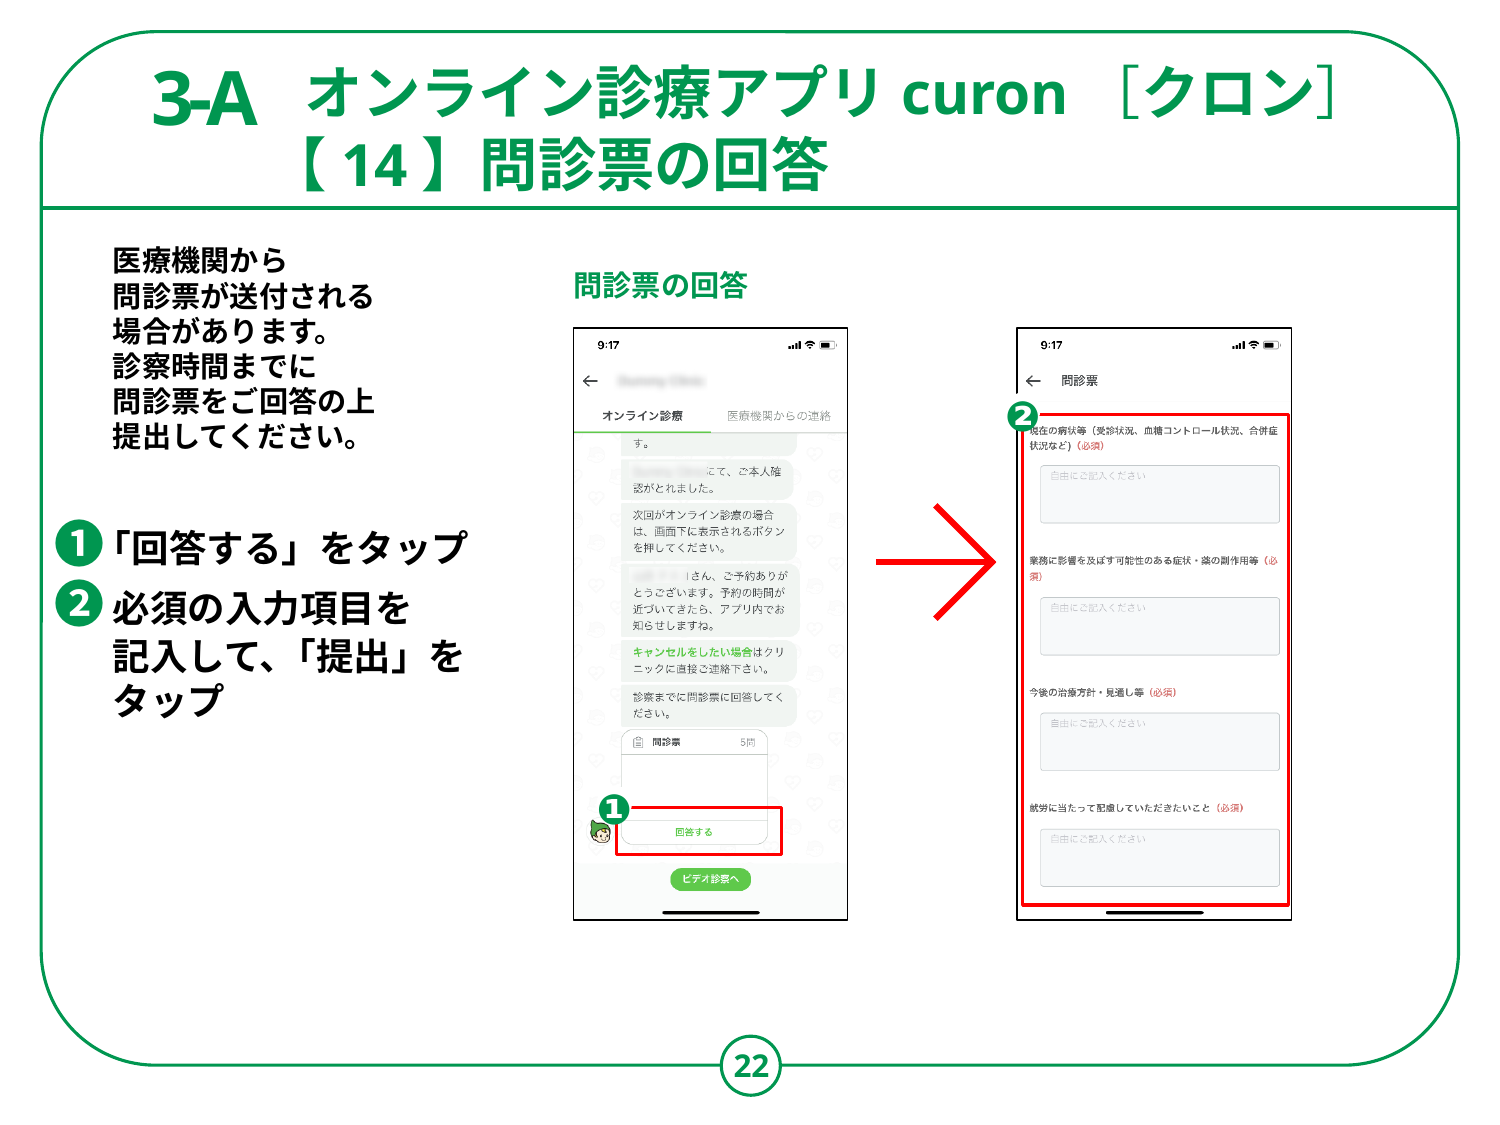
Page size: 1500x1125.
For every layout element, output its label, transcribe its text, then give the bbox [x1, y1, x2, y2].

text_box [577, 774, 651, 841]
text_box オンライン診療アプリcuron［クロン］ 【14】問診票の回答 [267, 49, 1390, 198]
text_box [986, 381, 1060, 448]
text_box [875, 505, 995, 619]
text_box 医療機関から 問診票が送付される 場合があります。 診察時間までに 問診票をご回答の上 提出してください。 ❶ ｢回答する」をタップ ❷ 必須の入力項目を 記入して、｢提出」を タップ [53, 235, 496, 723]
text_box 3-A [137, 66, 309, 150]
text_box 問診票の回答 [571, 265, 891, 303]
picture [1017, 328, 1291, 920]
picture [573, 328, 847, 920]
